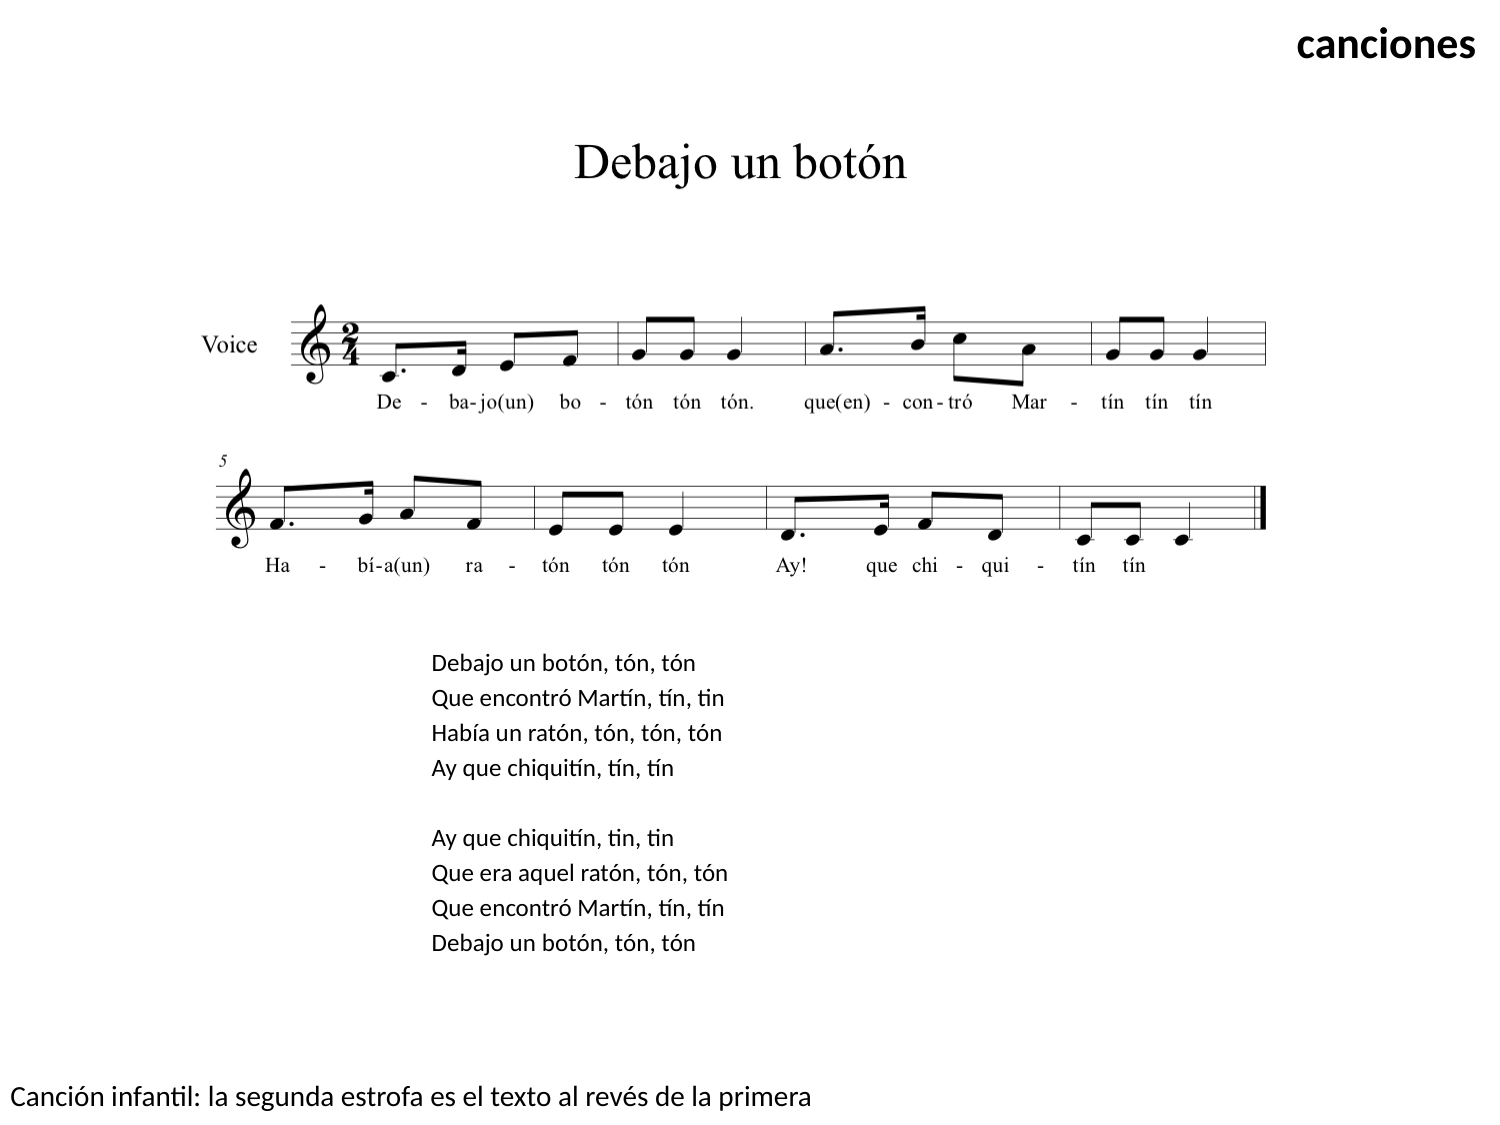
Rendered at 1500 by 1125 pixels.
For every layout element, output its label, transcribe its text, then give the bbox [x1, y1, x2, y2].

picture [173, 115, 1327, 613]
text_box Canción infantil: la segunda estrofa es el texto al revés de la primera [0, 1060, 861, 1125]
list Debajo un botón, tón, tón Que encontró Martín, tín, tin Había un ratón, tón, tón, tón Ay que chiquitín, tín, tín Ay que chiquitín, tin, tin Que era aquel ratón, tón, tón Que encontró Martín, tín, tín Debajo un botón, tón, tón [416, 638, 1166, 994]
title canciones [141, 7, 1492, 76]
